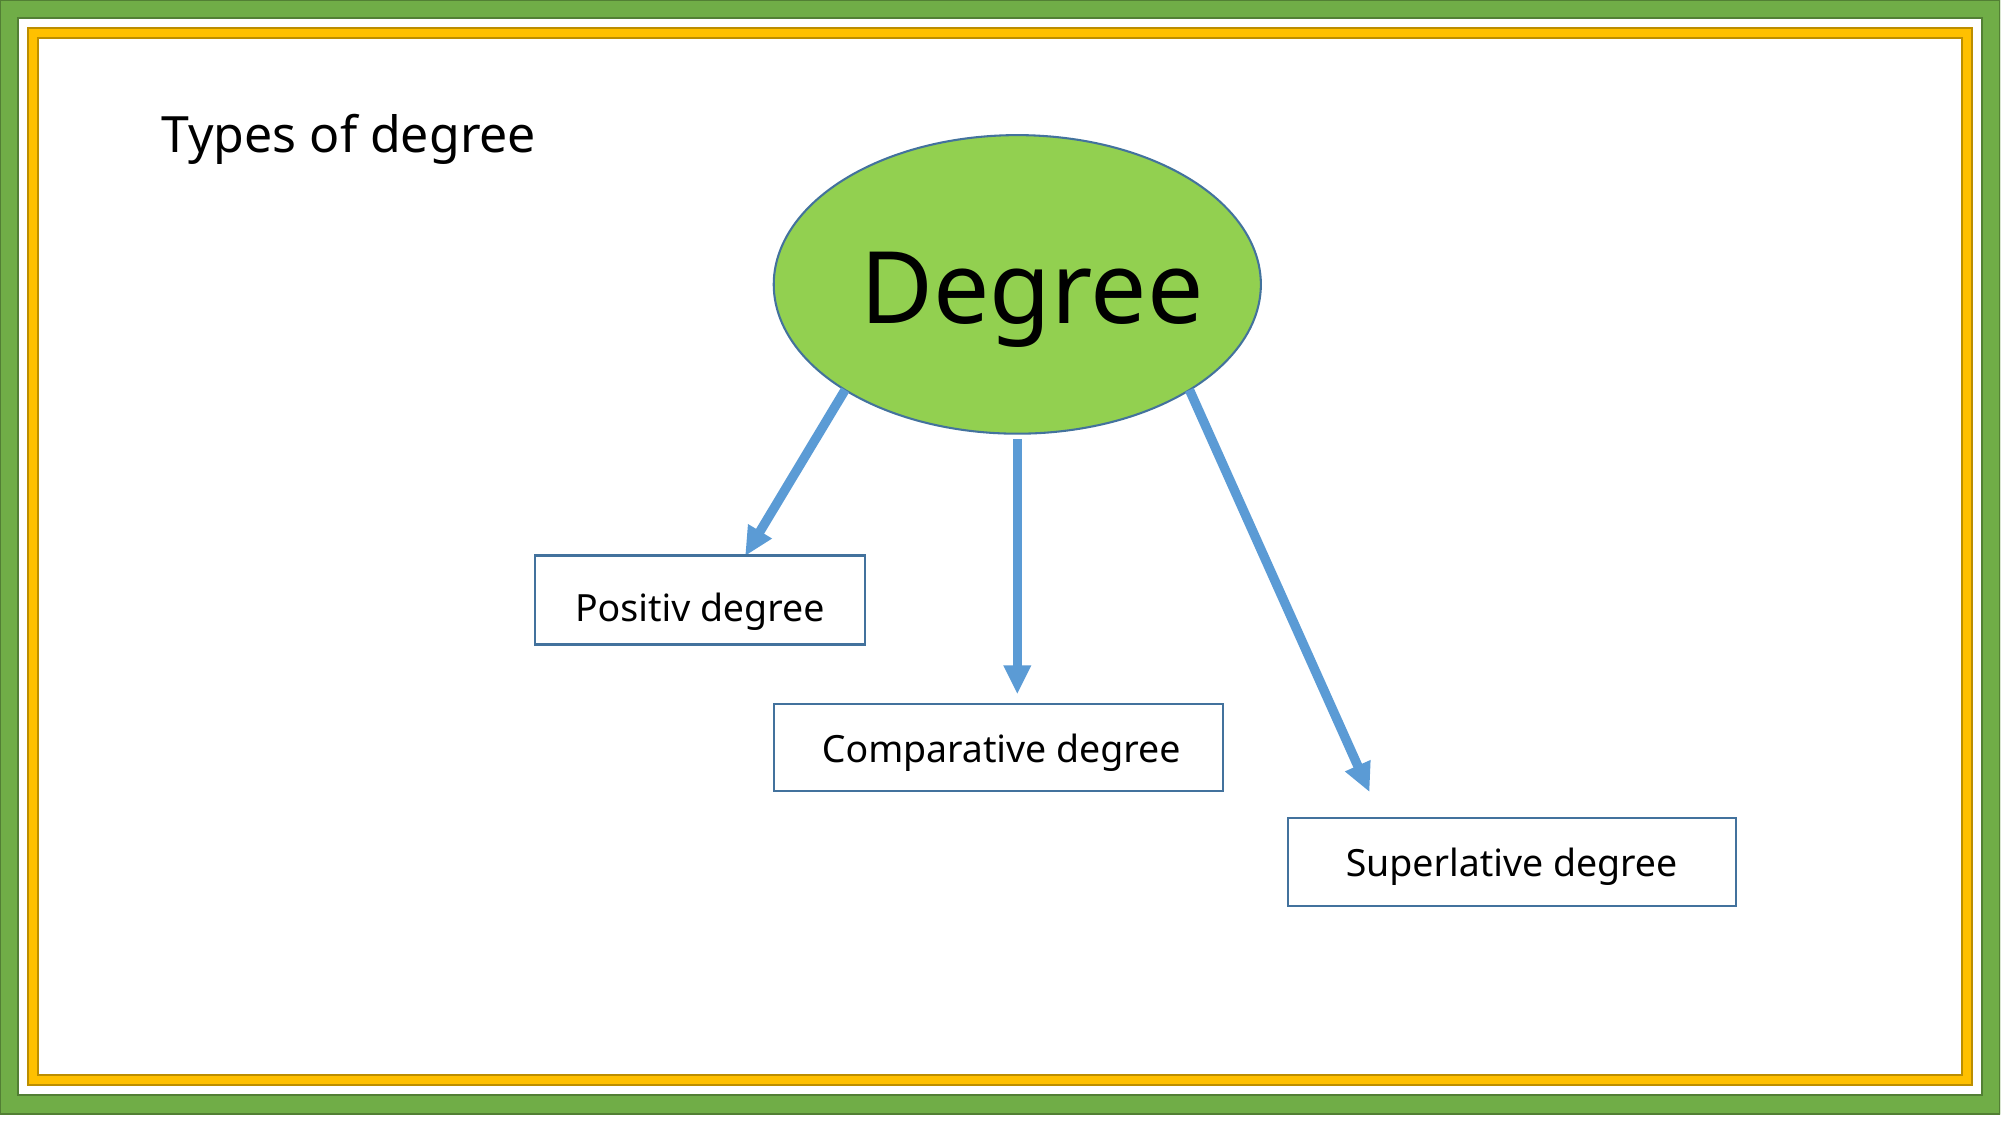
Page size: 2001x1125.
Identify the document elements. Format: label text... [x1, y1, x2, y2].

text_box [772, 134, 1237, 435]
text_box Superlative degree [1298, 831, 1726, 892]
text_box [745, 389, 846, 556]
text_box [1287, 817, 1737, 907]
text_box Positiv degree [545, 577, 854, 637]
text_box Types of degree [112, 95, 586, 170]
text_box [773, 703, 1189, 792]
text_box [534, 554, 866, 646]
text_box Degree [815, 216, 1249, 351]
text_box [1249, 236, 1262, 333]
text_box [1189, 389, 1370, 792]
text_box Comparative degree [788, 717, 1189, 778]
